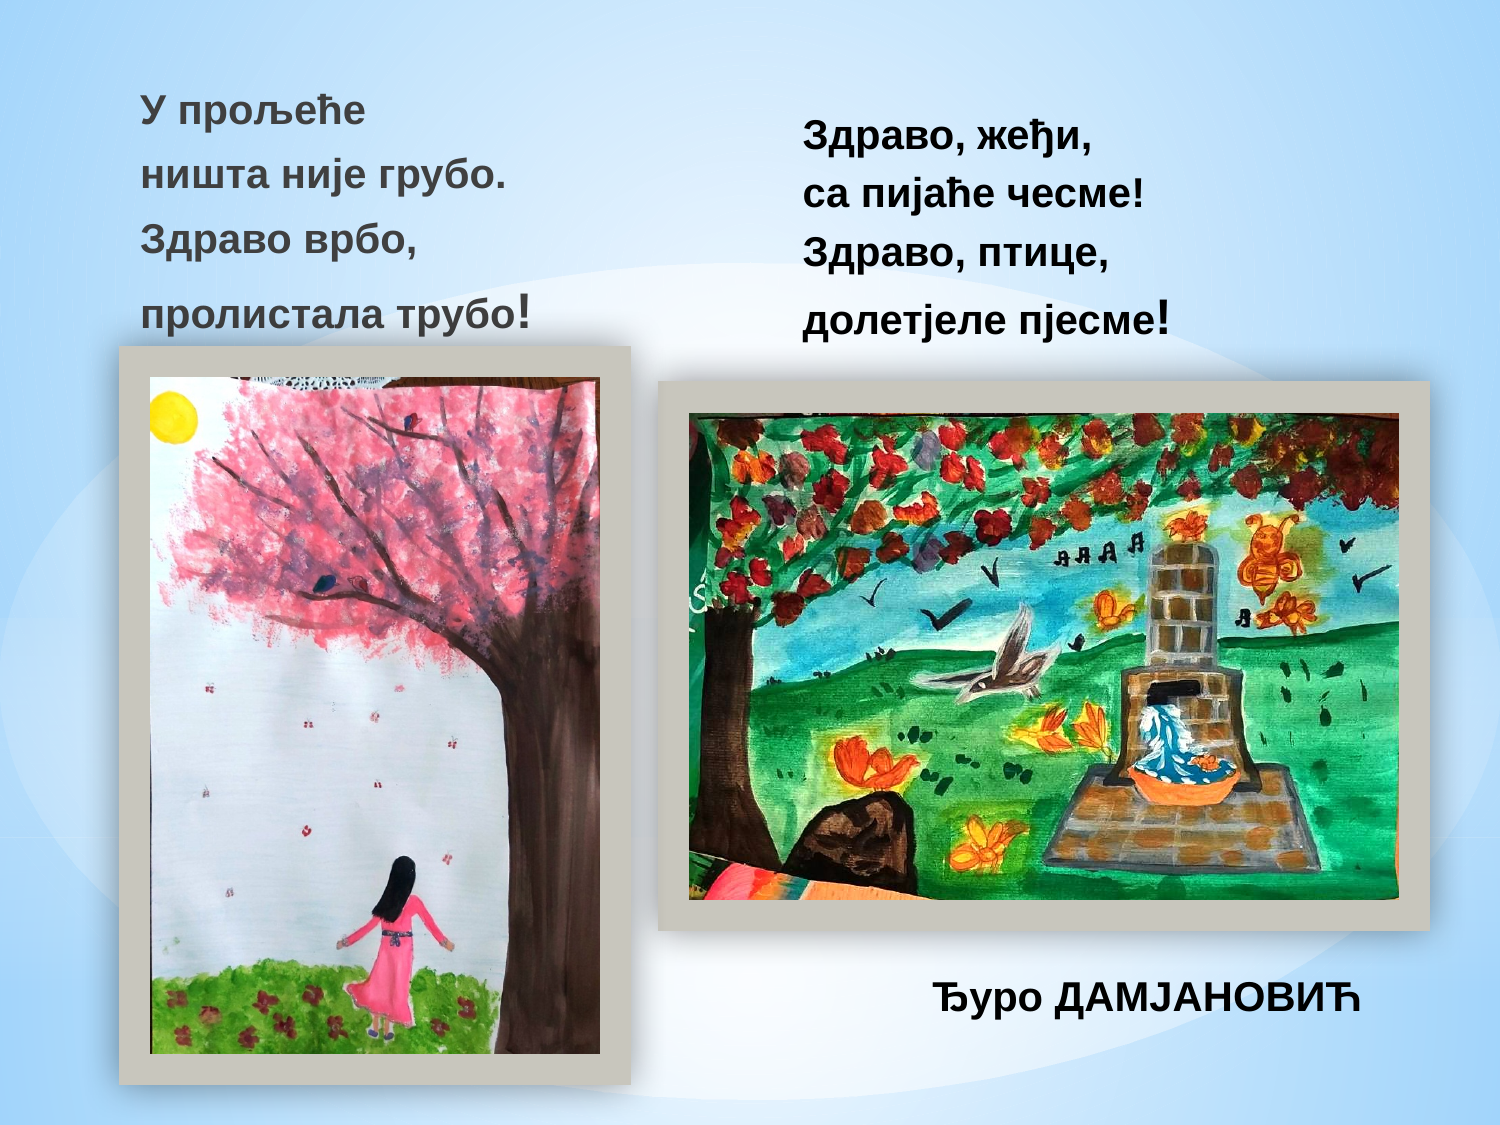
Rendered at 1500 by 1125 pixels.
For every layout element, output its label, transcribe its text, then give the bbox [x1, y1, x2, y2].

list У прољеће ништа није грубо. Здраво врбо, пролистала трубо! [125, 75, 638, 329]
text_box Ђуро ДАМЈАНОВИЋ [917, 961, 1378, 1027]
text_box Здраво, жеђи, са пијаће чесме! Здраво, птице, долетјеле пјесме! [787, 99, 1300, 409]
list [688, 412, 1399, 901]
picture [149, 376, 601, 1054]
